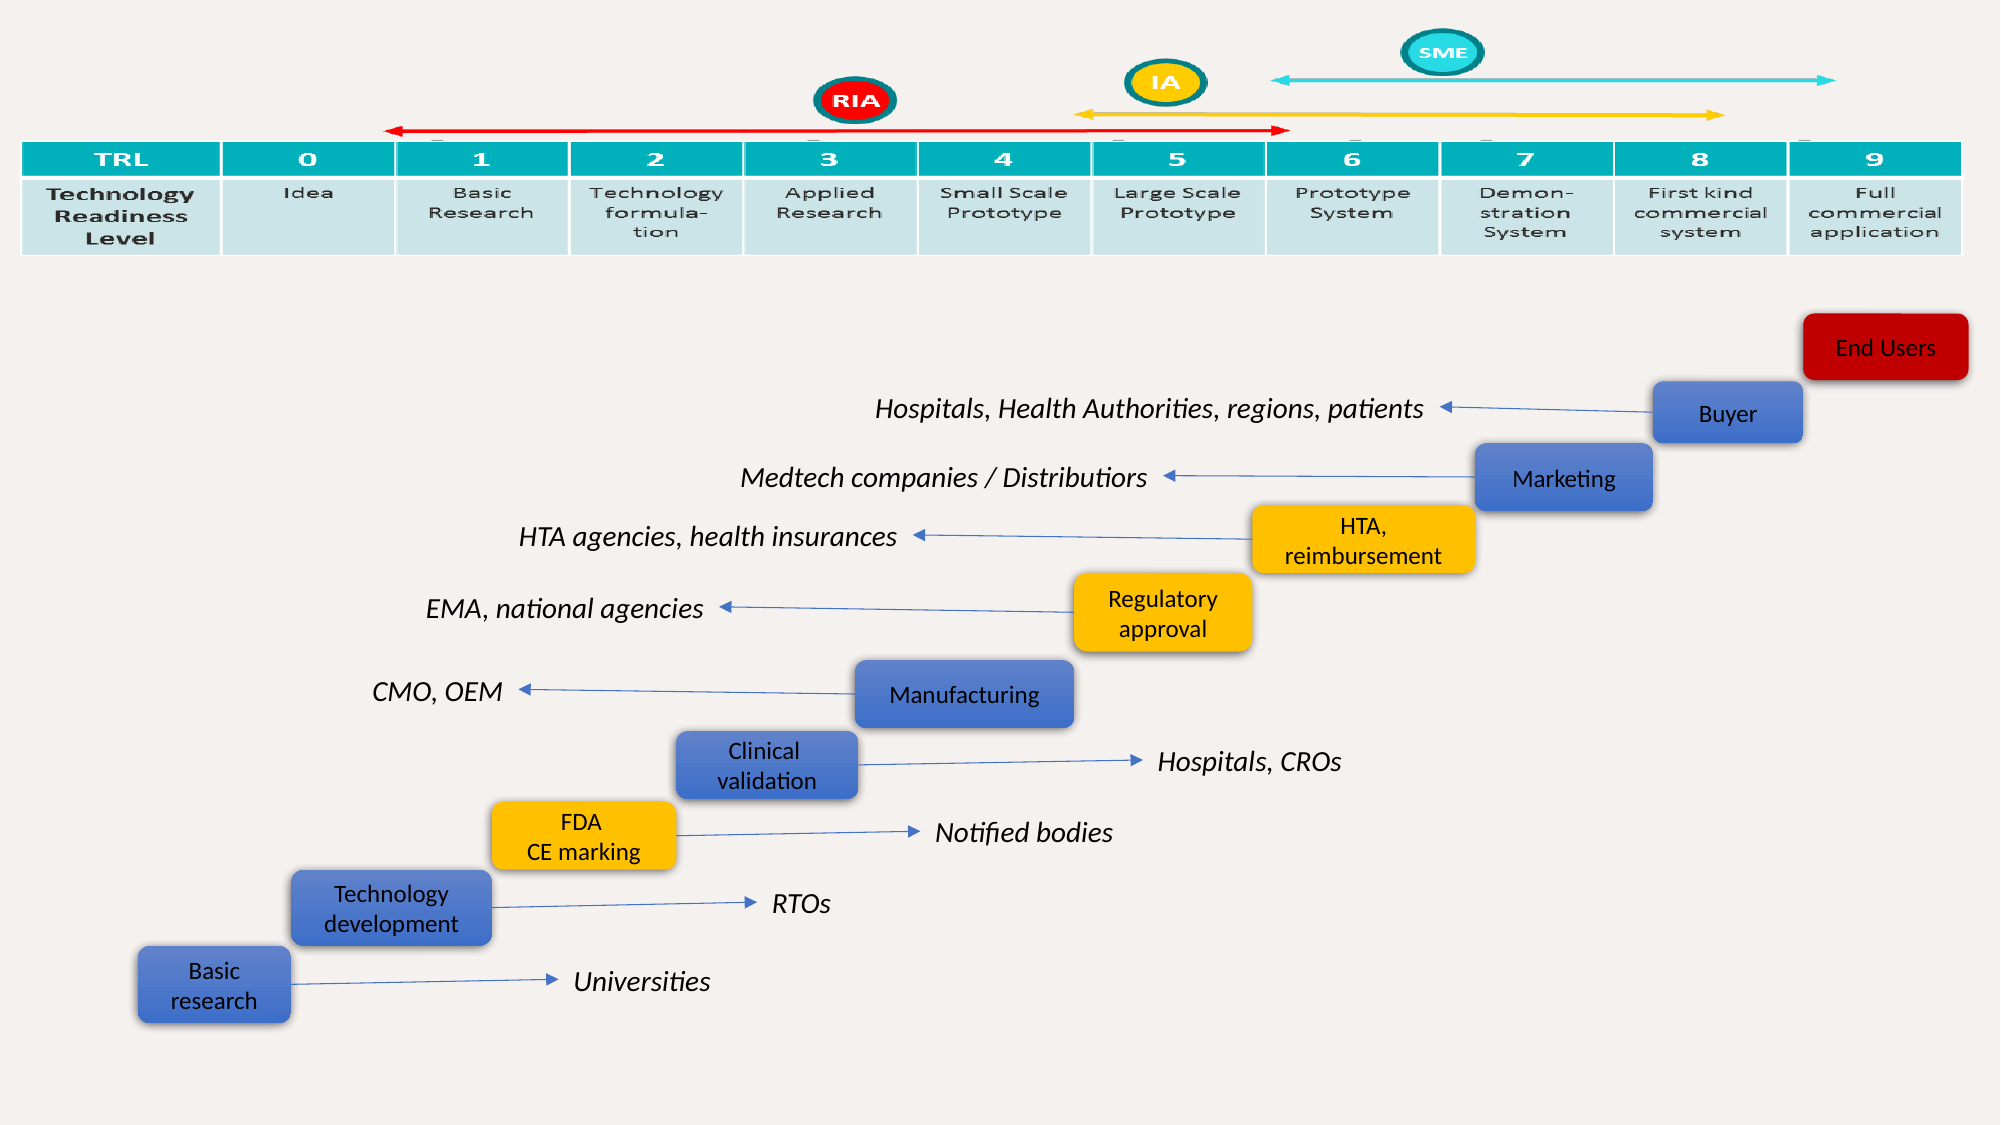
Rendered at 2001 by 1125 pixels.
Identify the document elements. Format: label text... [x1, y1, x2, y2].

text_box RTOs [757, 877, 847, 927]
text_box Medtech companies / Distributiors [725, 450, 1164, 501]
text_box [1443, 407, 1654, 413]
text_box Hospitals, Health Authorities, regions, patients [860, 381, 1440, 432]
picture [19, 28, 1969, 261]
text_box Hospitals, CROs [1142, 735, 1358, 785]
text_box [720, 607, 1075, 613]
text_box FDA CE marking [491, 801, 677, 870]
text_box CMO, OEM [357, 664, 519, 715]
text_box Technology development [291, 869, 492, 946]
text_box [858, 760, 1142, 765]
text_box HTA, reimbursement [1252, 505, 1476, 574]
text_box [519, 689, 856, 694]
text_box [915, 535, 1253, 540]
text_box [492, 902, 757, 908]
text_box EMA, national agencies [411, 581, 719, 632]
text_box Manufacturing [855, 660, 1075, 728]
text_box Buyer [1653, 381, 1804, 444]
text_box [676, 831, 920, 836]
text_box Marketing [1475, 443, 1654, 511]
text_box HTA agencies, health insurances [504, 510, 913, 560]
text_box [291, 979, 558, 985]
text_box Regulatory approval [1074, 572, 1253, 652]
text_box End Users [1803, 313, 1969, 381]
text_box Basic research [137, 945, 292, 1024]
text_box Notified bodies [920, 806, 1129, 857]
text_box Universities [558, 954, 726, 1005]
text_box Clinical validation [676, 731, 859, 799]
